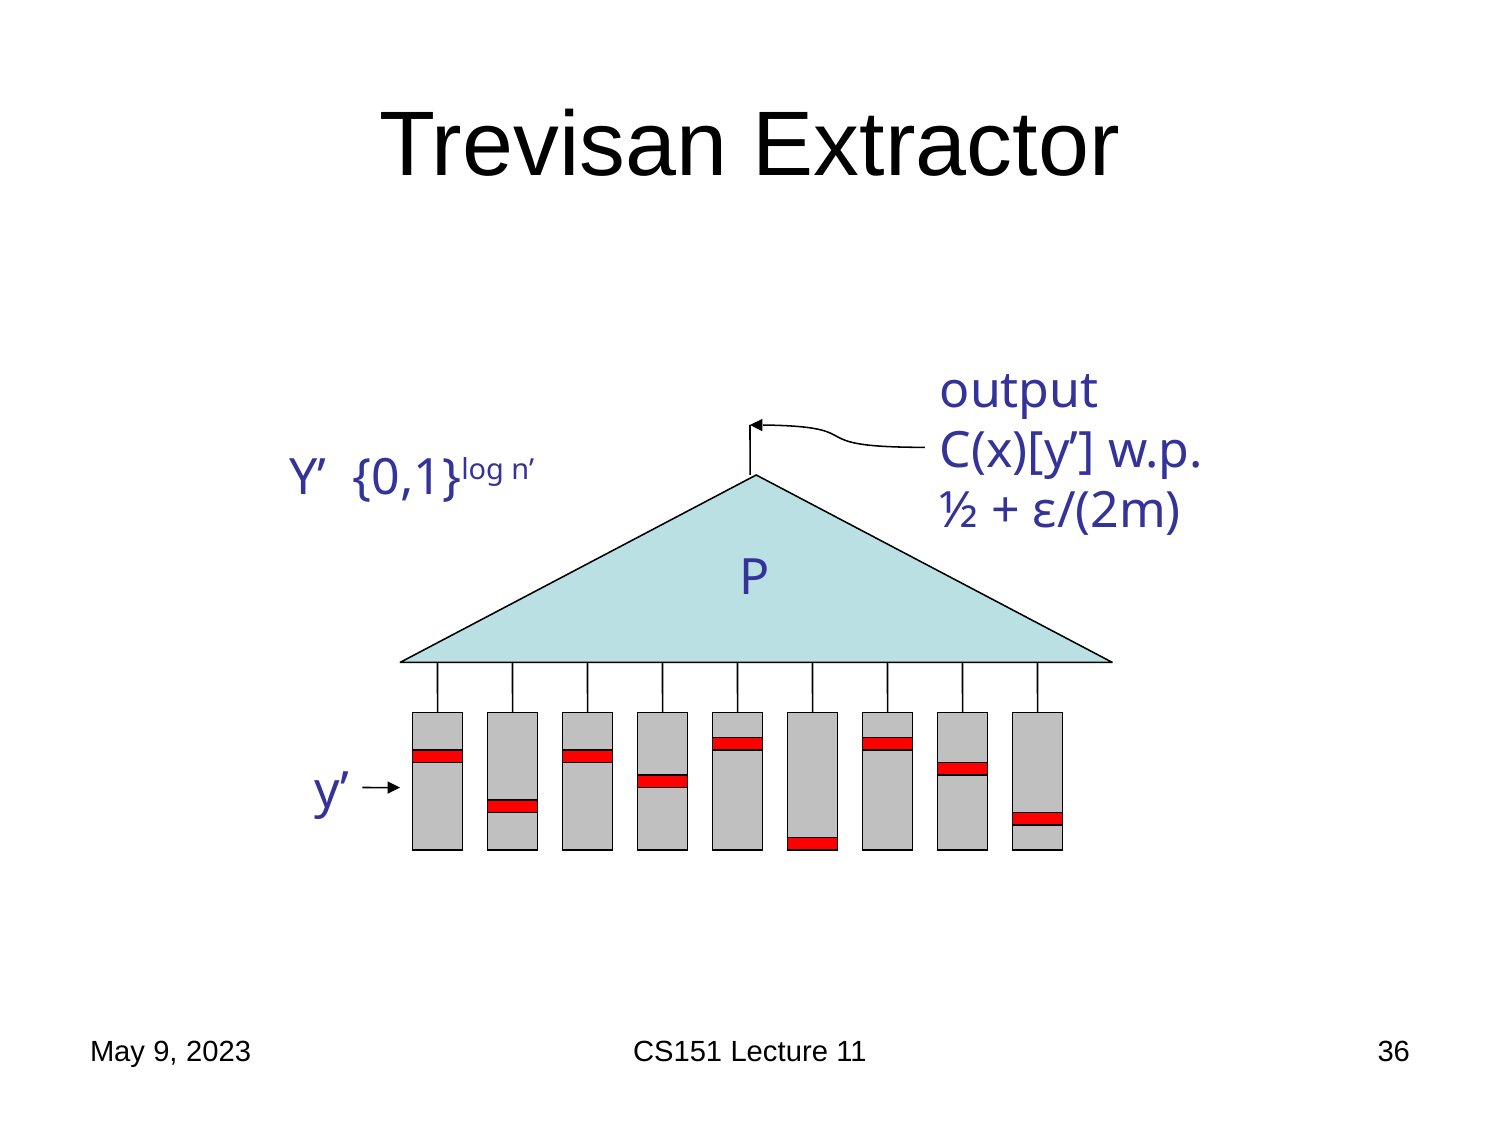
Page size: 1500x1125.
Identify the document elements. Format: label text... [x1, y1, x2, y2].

text_box output C(x)[y’] w.p. ½ + ε/(2m) [924, 349, 1263, 545]
title Trevisan Extractor [75, 45, 1425, 233]
text_box [562, 749, 613, 763]
text_box [712, 750, 763, 850]
text_box [637, 712, 688, 774]
text_box [862, 750, 913, 850]
text_box [637, 774, 688, 788]
text_box [1012, 825, 1063, 850]
text_box [399, 474, 1113, 663]
text_box P [724, 537, 800, 613]
text_box [937, 762, 988, 775]
text_box [487, 813, 538, 850]
text_box [562, 712, 613, 749]
text_box [412, 763, 463, 850]
text_box [937, 775, 988, 850]
text_box [637, 788, 688, 850]
text_box [1012, 712, 1063, 812]
text_box [787, 712, 838, 837]
text_box [362, 781, 400, 794]
text_box [937, 712, 988, 762]
footer CS151 Lecture 11 [512, 1024, 988, 1103]
text_box [412, 749, 463, 763]
text_box [562, 763, 613, 850]
text_box [487, 712, 538, 799]
text_box [487, 799, 538, 813]
text_box [412, 712, 463, 749]
text_box y’ [299, 749, 375, 825]
text_box [712, 737, 763, 750]
text_box [787, 837, 838, 850]
text_box [862, 737, 913, 750]
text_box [749, 424, 926, 448]
text_box [1012, 812, 1063, 825]
slide_number 36 [1074, 1024, 1426, 1103]
text_box [712, 712, 763, 737]
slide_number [74, 1024, 426, 1103]
text_box [862, 712, 913, 737]
